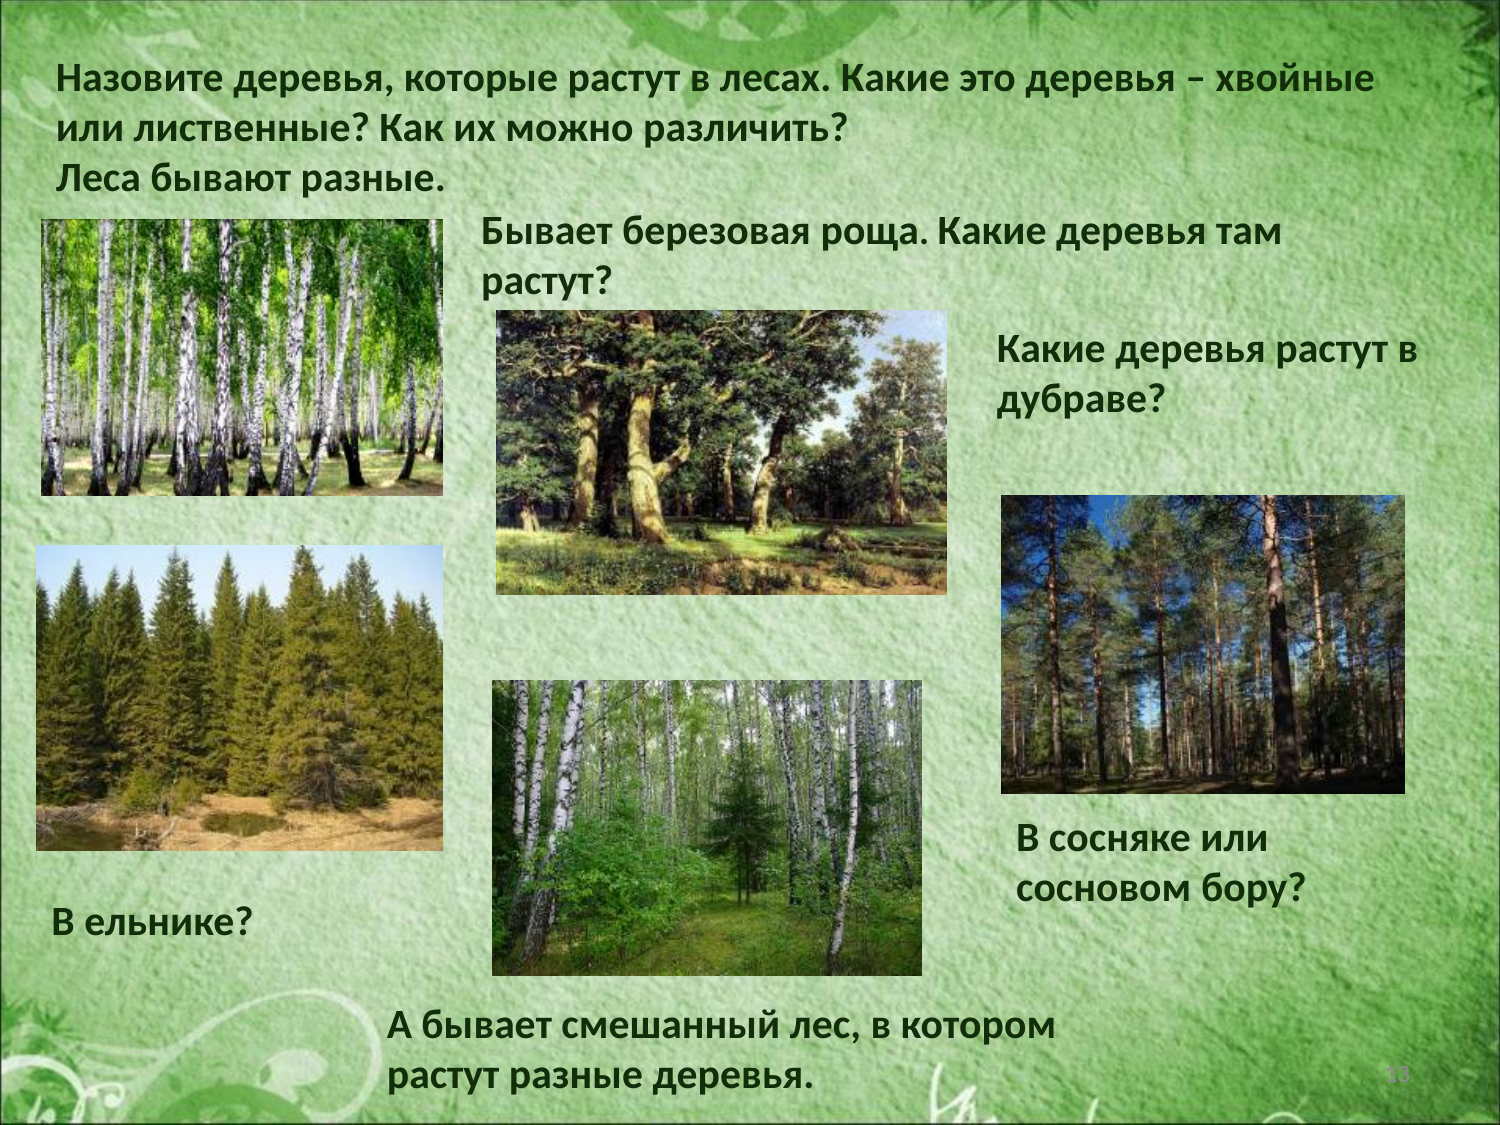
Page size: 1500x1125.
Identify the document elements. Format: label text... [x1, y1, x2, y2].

text_box В сосняке или сосновом бору? [1001, 802, 1361, 917]
text_box Бывает березовая роща. Какие деревья там растут? [466, 195, 1405, 310]
text_box А бывает смешанный лес, в котором растут разные деревья. [372, 989, 1181, 1105]
text_box Какие деревья растут в дубраве? [982, 312, 1455, 428]
text_box В ельнике? [36, 885, 434, 951]
picture [0, 0, 1500, 1125]
text_box Назовите деревья, которые растут в лесах. Какие это деревья – хвойные или лиственные? Как их можно различить? Леса бывают разные. [41, 42, 1459, 308]
text_box 13 [1074, 1042, 1425, 1103]
